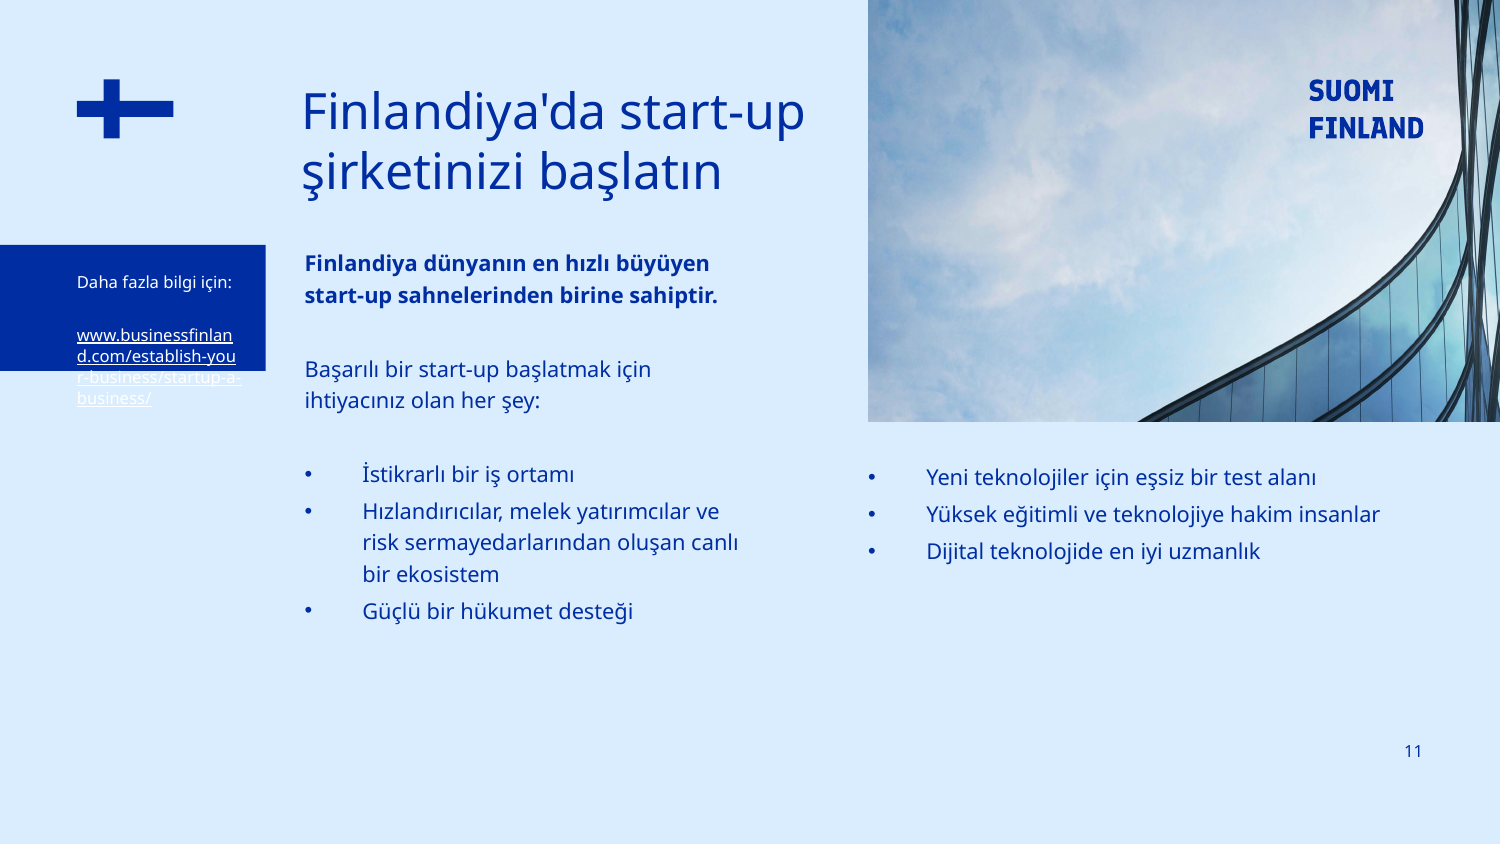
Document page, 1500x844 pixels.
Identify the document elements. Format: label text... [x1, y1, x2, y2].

text_box Finlandiya dünyanın en hızlı büyüyen start-up sahnelerinden birine sahiptir. Başarılı bir start-up başlatmak için ihtiyacınız olan her şey: İstikrarlı bir iş ortamı Hızlandırıcılar, melek yatırımcılar ve risk sermayedarlarından oluşan canlı bir ekosistem Güçlü bir hükumet desteği [304, 244, 754, 718]
text_box Daha fazla bilgi için: www.businessfinland.com/establish-your-business/startup-a-business/ [0, 243, 268, 373]
picture [867, 0, 1500, 423]
slide_number 11 [1305, 740, 1424, 765]
title Finlandiya'da start-up şirketinizi başlatın [301, 79, 809, 221]
text_box Yeni teknolojiler için eşsiz bir test alanı Yüksek eğitimli ve teknolojiye hakim insanlar Dijital teknolojide en iyi uzmanlık [868, 458, 1424, 683]
